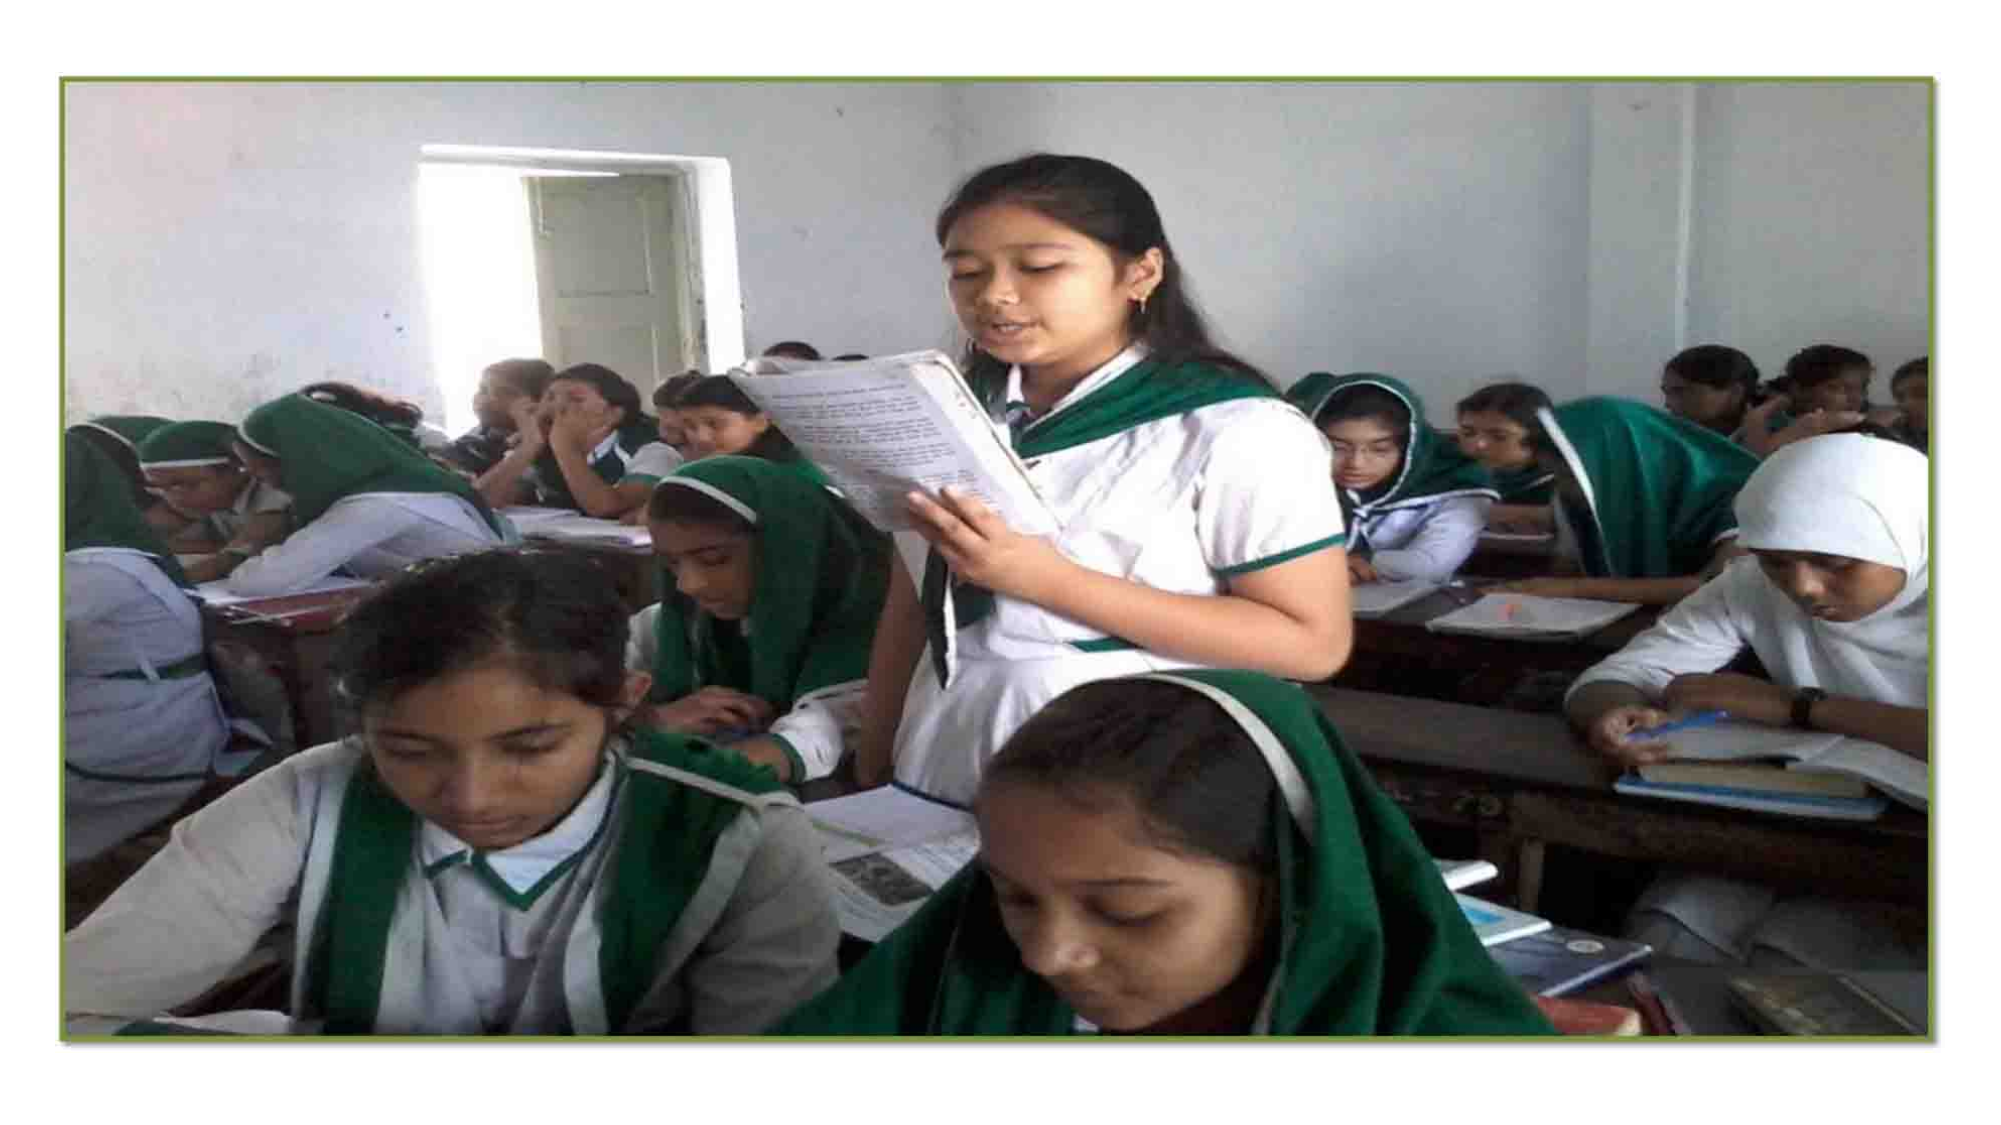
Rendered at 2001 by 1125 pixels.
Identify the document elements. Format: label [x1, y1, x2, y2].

picture [55, 72, 1945, 1053]
